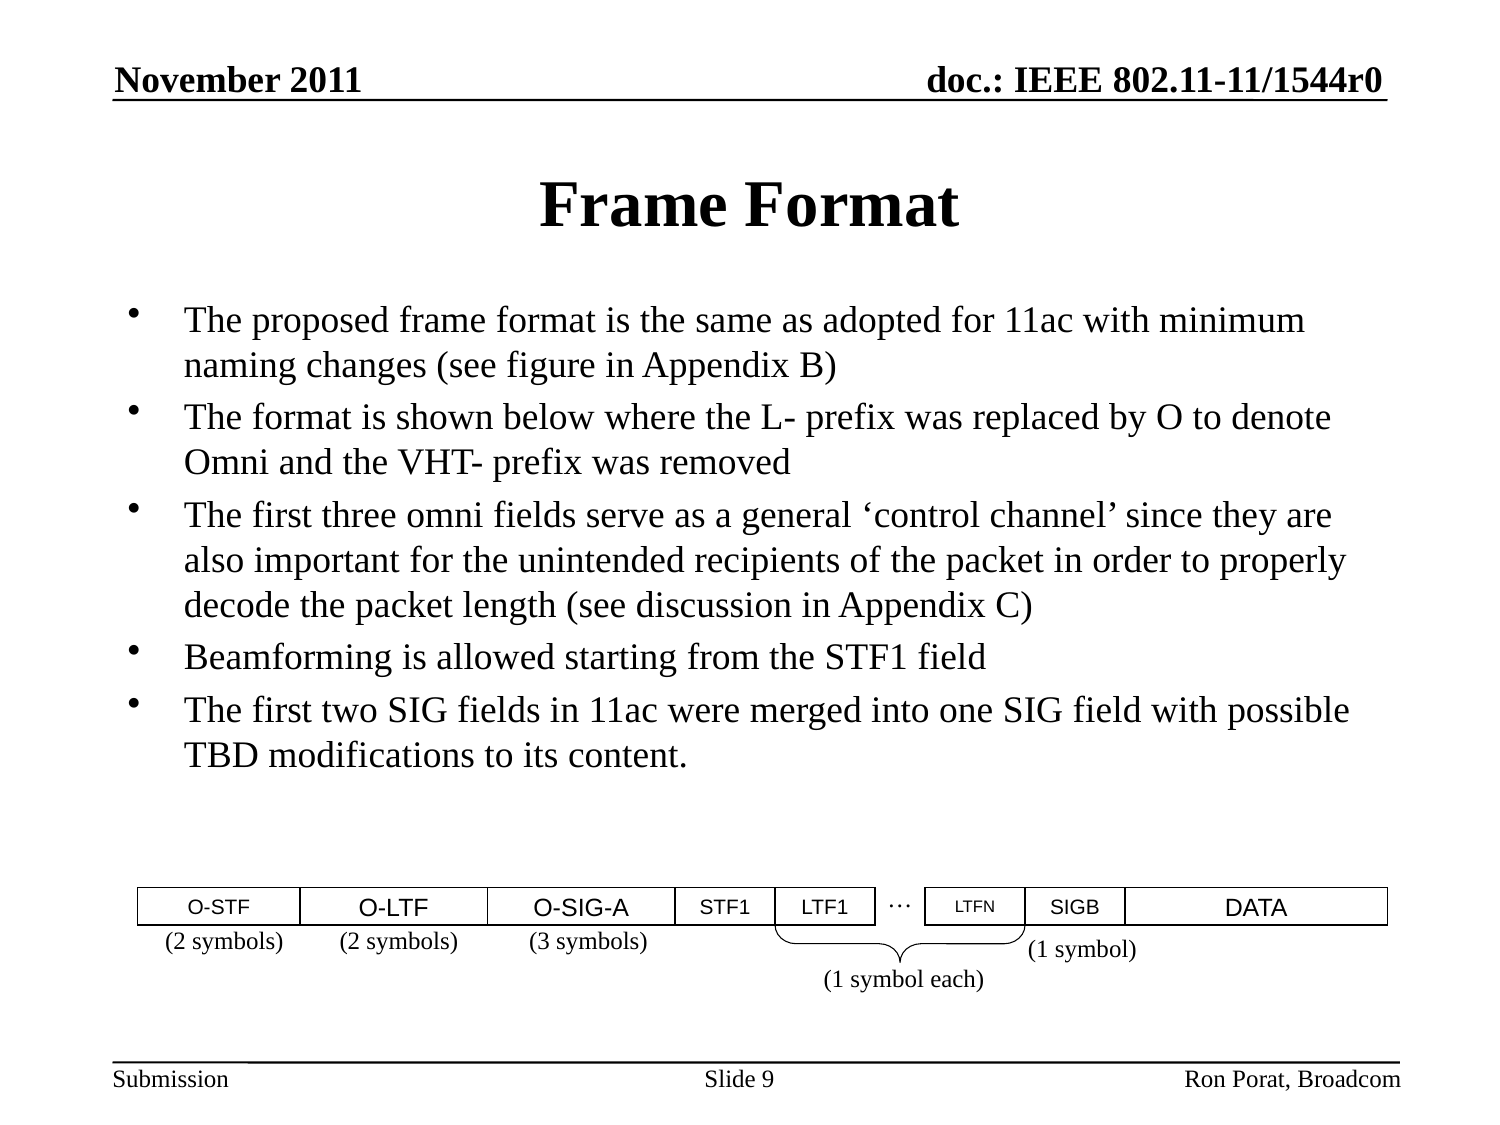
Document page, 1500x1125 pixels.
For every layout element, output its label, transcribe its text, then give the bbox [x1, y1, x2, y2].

text_box LTF1 [775, 887, 875, 924]
text_box STF1 [675, 887, 775, 925]
text_box (2 symbols) [324, 917, 482, 992]
text_box [775, 924, 1013, 963]
footer Ron Porat, Broadcom [1181, 1061, 1402, 1093]
text_box … [872, 875, 928, 920]
text_box O-STF [137, 887, 300, 925]
text_box Slide 9 [704, 1062, 775, 1093]
text_box O-LTF [300, 887, 487, 925]
text_box SIGB [1025, 887, 1125, 924]
text_box (1 symbol) [1013, 924, 1152, 970]
title Frame Format [112, 112, 1388, 287]
text_box (3 symbols) [514, 917, 663, 963]
text_box DATA [1125, 887, 1388, 925]
text_box (1 symbol each) [808, 954, 1000, 1000]
list The proposed frame format is the same as adopted for 11ac with minimum naming changes (see figure in Appendix B) The format is shown below where the L- prefix was replaced by O to denote Omni and the VHT- prefix was removed The first three omni fields serve as a general ‘control channel’ since they are also important for the unintended recipients of the packet in order to properly decode the packet length (see discussion in Appendix C) Beamforming is allowed starting from the STF1 field The first two SIG fields in 11ac were merged into one SIG field with possible TBD modifications to its content. [112, 287, 1388, 1038]
text_box O-SIG-A [487, 887, 675, 925]
text_box LTFN [924, 887, 1025, 924]
text_box (2 symbols) [150, 917, 299, 963]
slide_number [114, 54, 366, 101]
